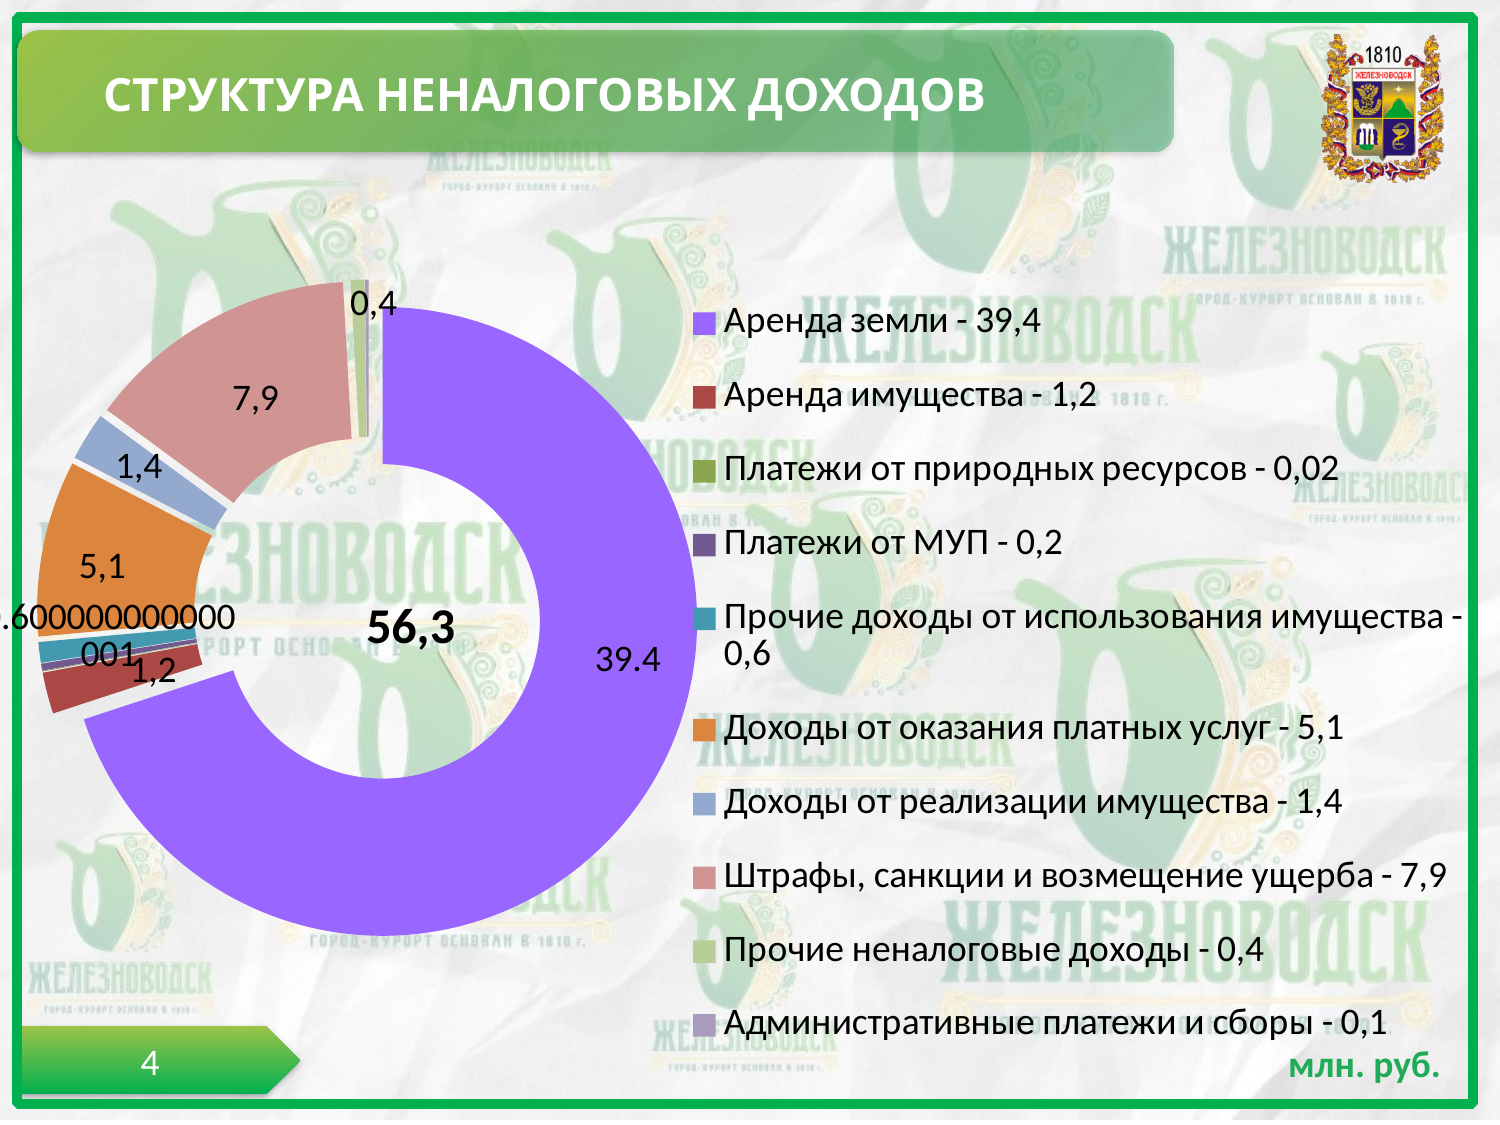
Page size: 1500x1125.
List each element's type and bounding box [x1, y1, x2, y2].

picture [0, 0, 1500, 1120]
chart [0, 151, 1483, 1105]
